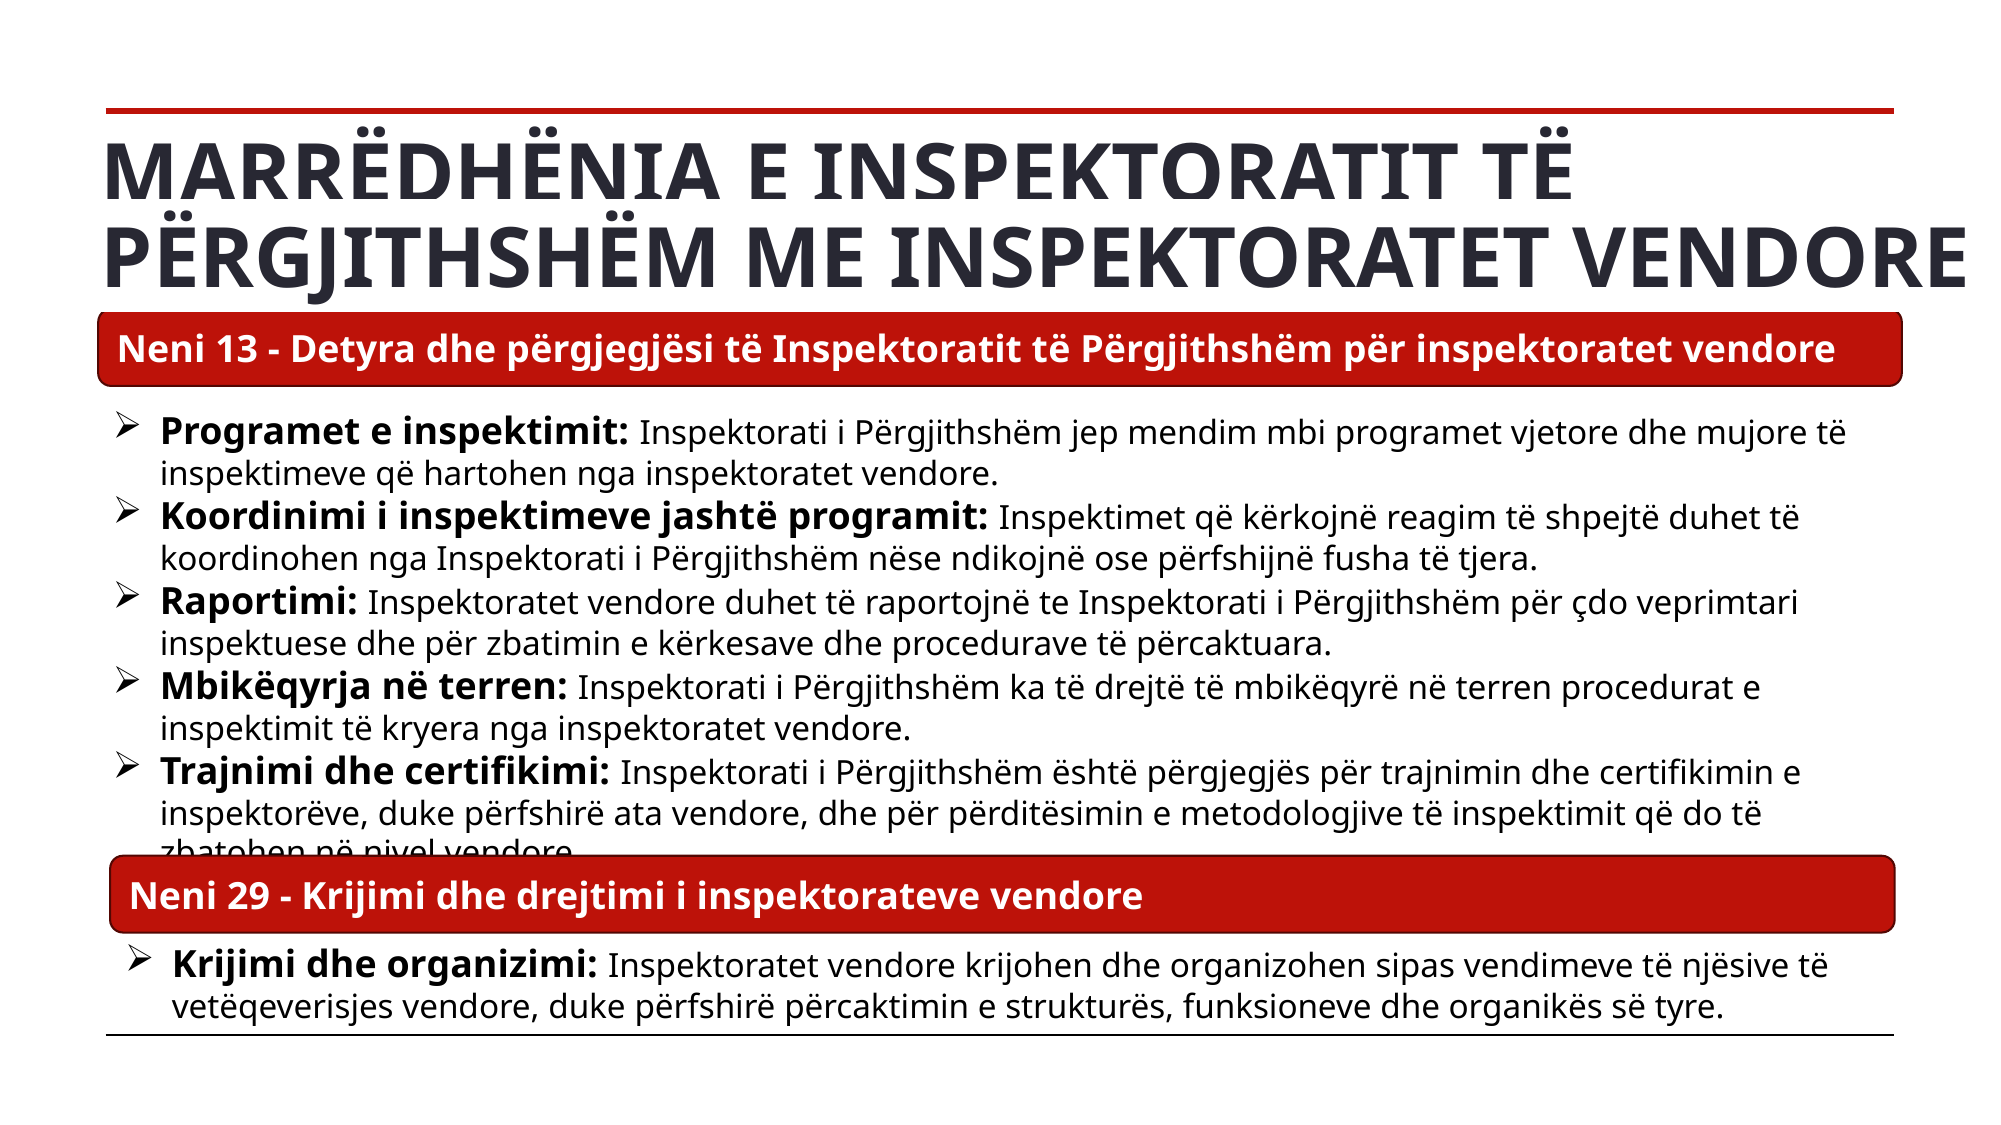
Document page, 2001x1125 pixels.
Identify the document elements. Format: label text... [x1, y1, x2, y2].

text_box Krijimi dhe organizimi: Inspektoratet vendore krijohen dhe organizohen sipas vendimeve të njësive të vetëqeverisjes vendore, duke përfshirë përcaktimin e strukturës, funksioneve dhe organikës së tyre. [110, 932, 1914, 1033]
text_box Neni 29 - Krijimi dhe drejtimi i inspektorateve vendore [109, 854, 1896, 932]
text_box Neni 13 - Detyra dhe përgjegjësi të Inspektoratit të Përgjithshëm për inspektoratet vendore [97, 308, 1903, 387]
title MARRËDHËNIA E INSPEKTORATIT TË PËRGJITHSHËM ME INSPEKTORATET VENDORE [85, 127, 2000, 221]
text_box Programet e inspektimit: Inspektorati i Përgjithshëm jep mendim mbi programet vjetore dhe mujore të inspektimeve që hartohen nga inspektoratet vendore. Koordinimi i inspektimeve jashtë programit: Inspektimet që kërkojnë reagim të shpejtë duhet të koordinohen nga Inspektorati i Përgjithshëm nëse ndikojnë ose përfshijnë fusha të tjera. Raportimi: Inspektoratet vendore duhet të raportojnë te Inspektorati i Përgjithshëm për çdo veprimtari inspektuese dhe për zbatimin e kërkesave dhe procedurave të përcaktuara. Mbikëqyrja në terren: Inspektorati i Përgjithshëm ka të drejtë të mbikëqyrë në terren procedurat e inspektimit të kryera nga inspektoratet vendore. Trajnimi dhe certifikimi: Inspektorati i Përgjithshëm është përgjegjës për trajnimin dhe certifikimin e inspektorëve, duke përfshirë ata vendore, dhe për përditësimin e metodologjive të inspektimit që do të zbatohen në nivel vendore. [98, 399, 1902, 879]
